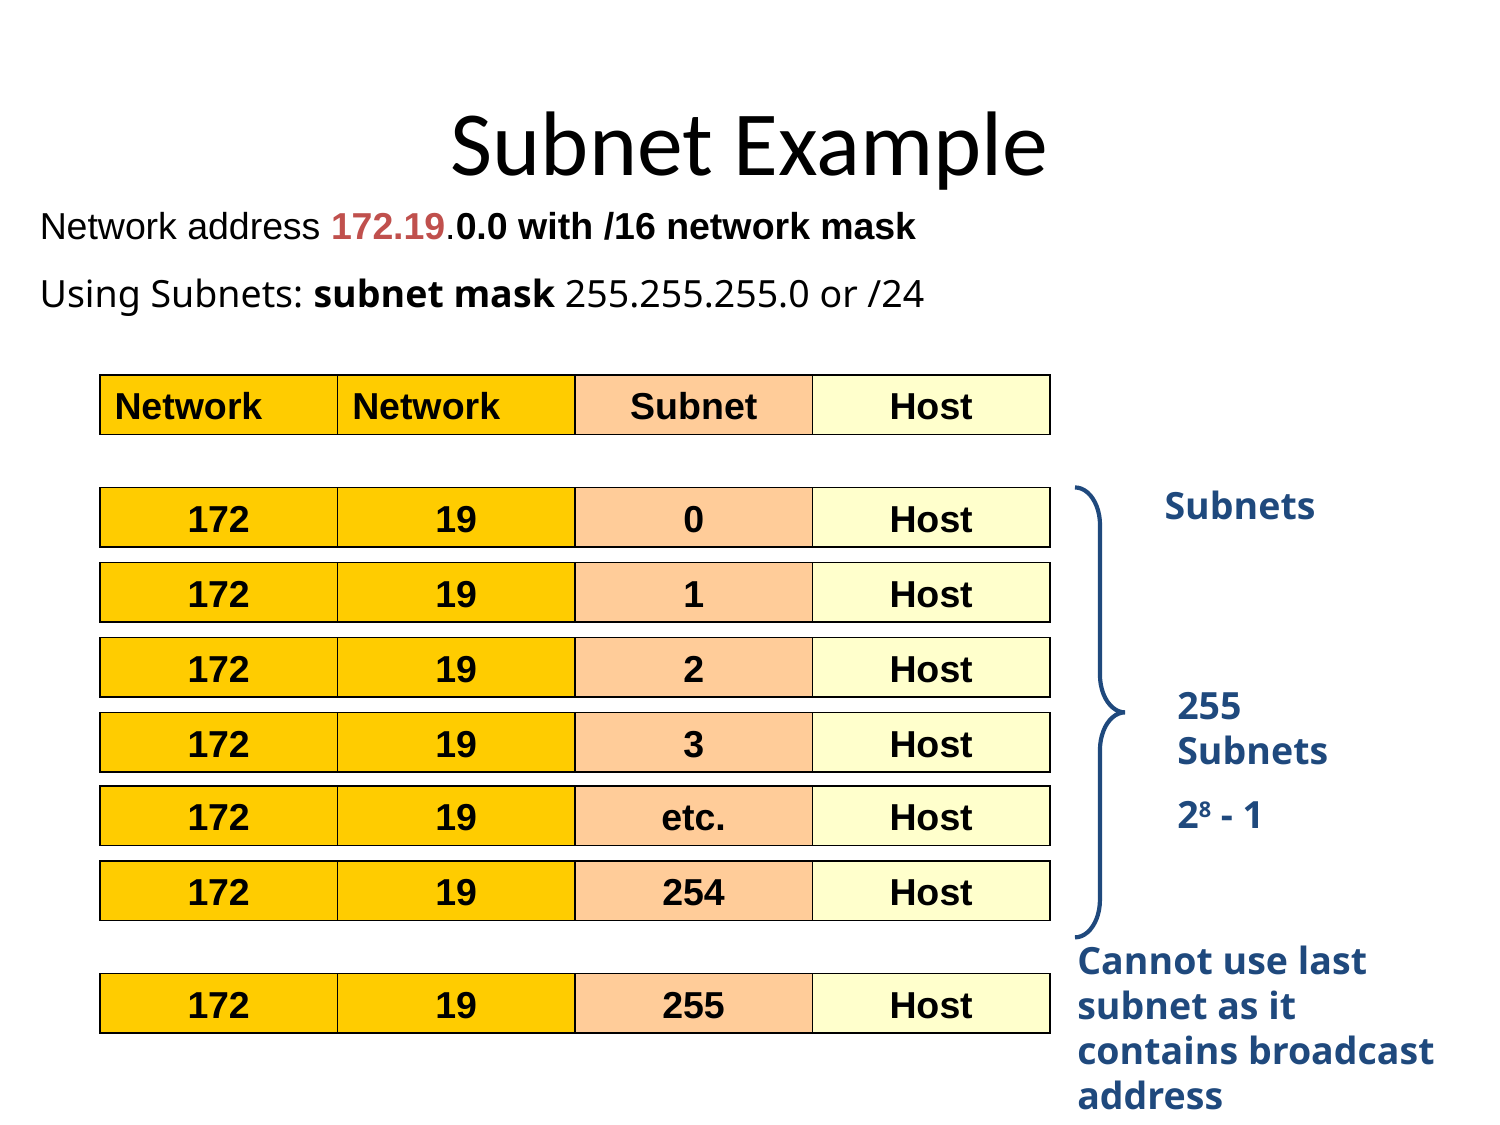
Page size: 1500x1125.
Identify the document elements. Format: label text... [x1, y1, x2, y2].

text_box Subnets [1149, 474, 1388, 535]
title Subnet Example [75, 45, 1425, 199]
text_box Network address 172.19.0.0 with /16 network mask [24, 199, 1425, 263]
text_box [99, 860, 1051, 938]
text_box Cannot use last subnet as it contains broadcast address [1062, 929, 1463, 1125]
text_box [99, 973, 1051, 1051]
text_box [99, 637, 1051, 712]
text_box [99, 374, 1051, 452]
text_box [99, 712, 1051, 785]
text_box Using Subnets: subnet mask 255.255.255.0 or /24 [24, 262, 1213, 323]
text_box 255 Subnets 28 - 1 [1162, 674, 1400, 844]
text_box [99, 487, 1051, 562]
text_box [1074, 487, 1126, 929]
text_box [99, 562, 1051, 637]
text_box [99, 785, 1051, 860]
